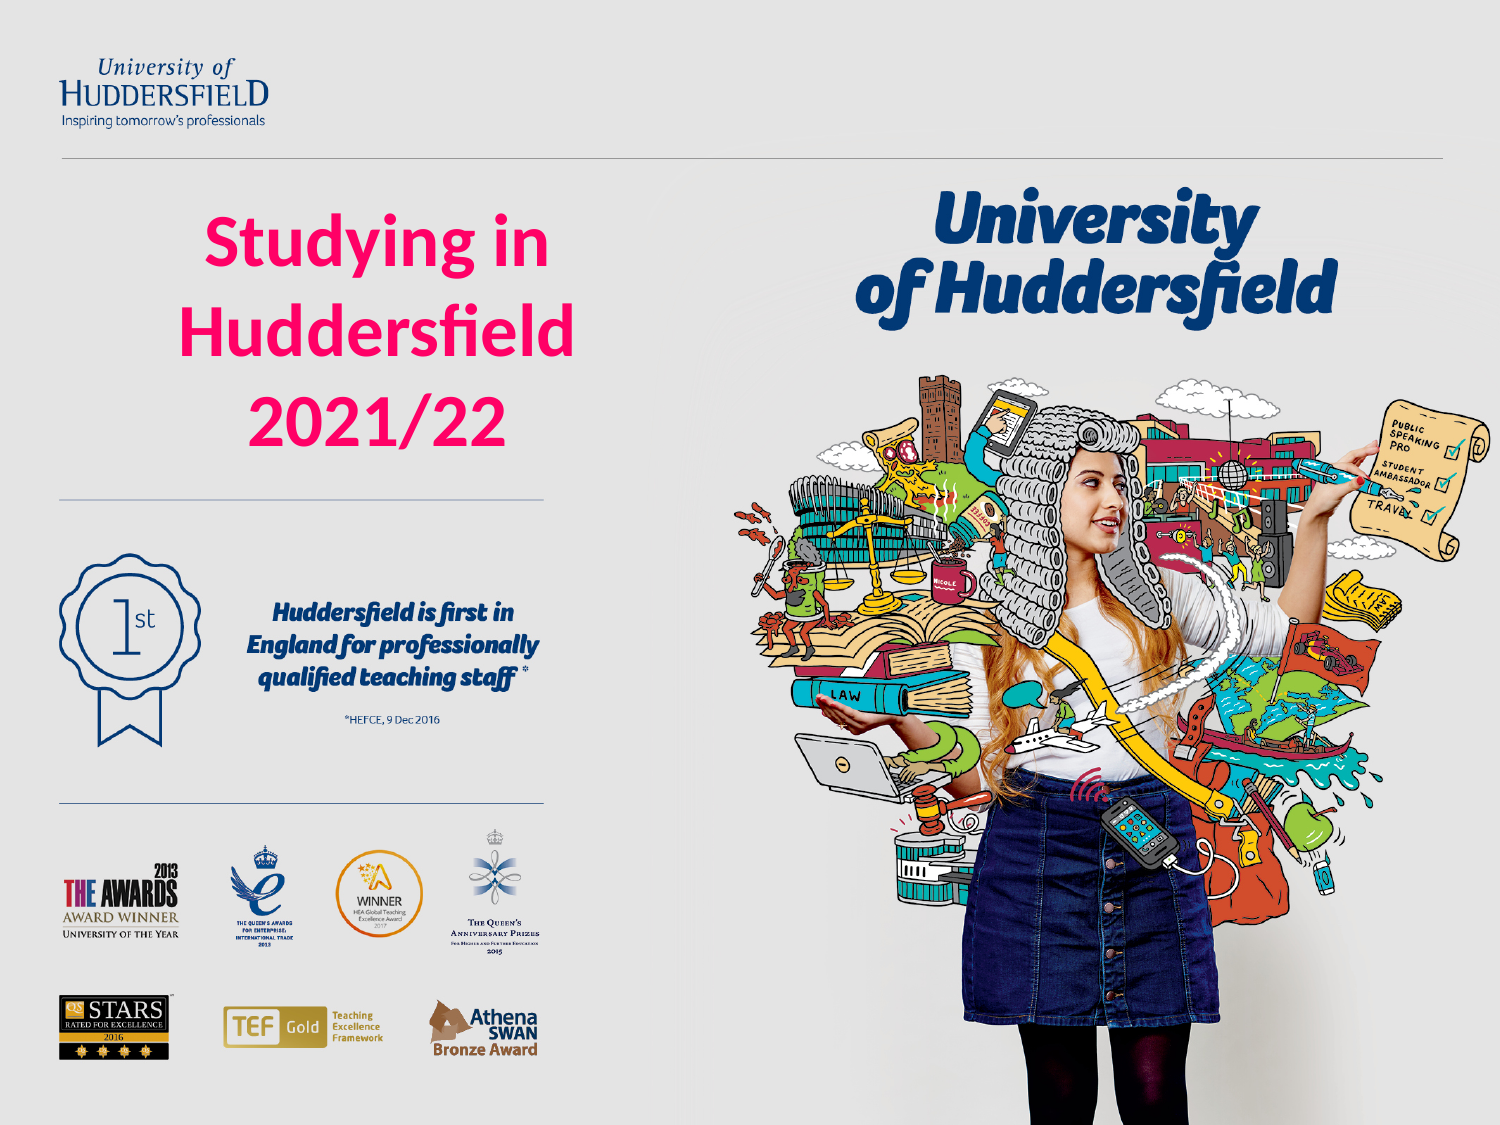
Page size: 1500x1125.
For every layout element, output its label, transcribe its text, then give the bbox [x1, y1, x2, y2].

title Studying in Huddersfield 2021/22 [53, 184, 703, 820]
picture [0, 0, 1500, 1125]
